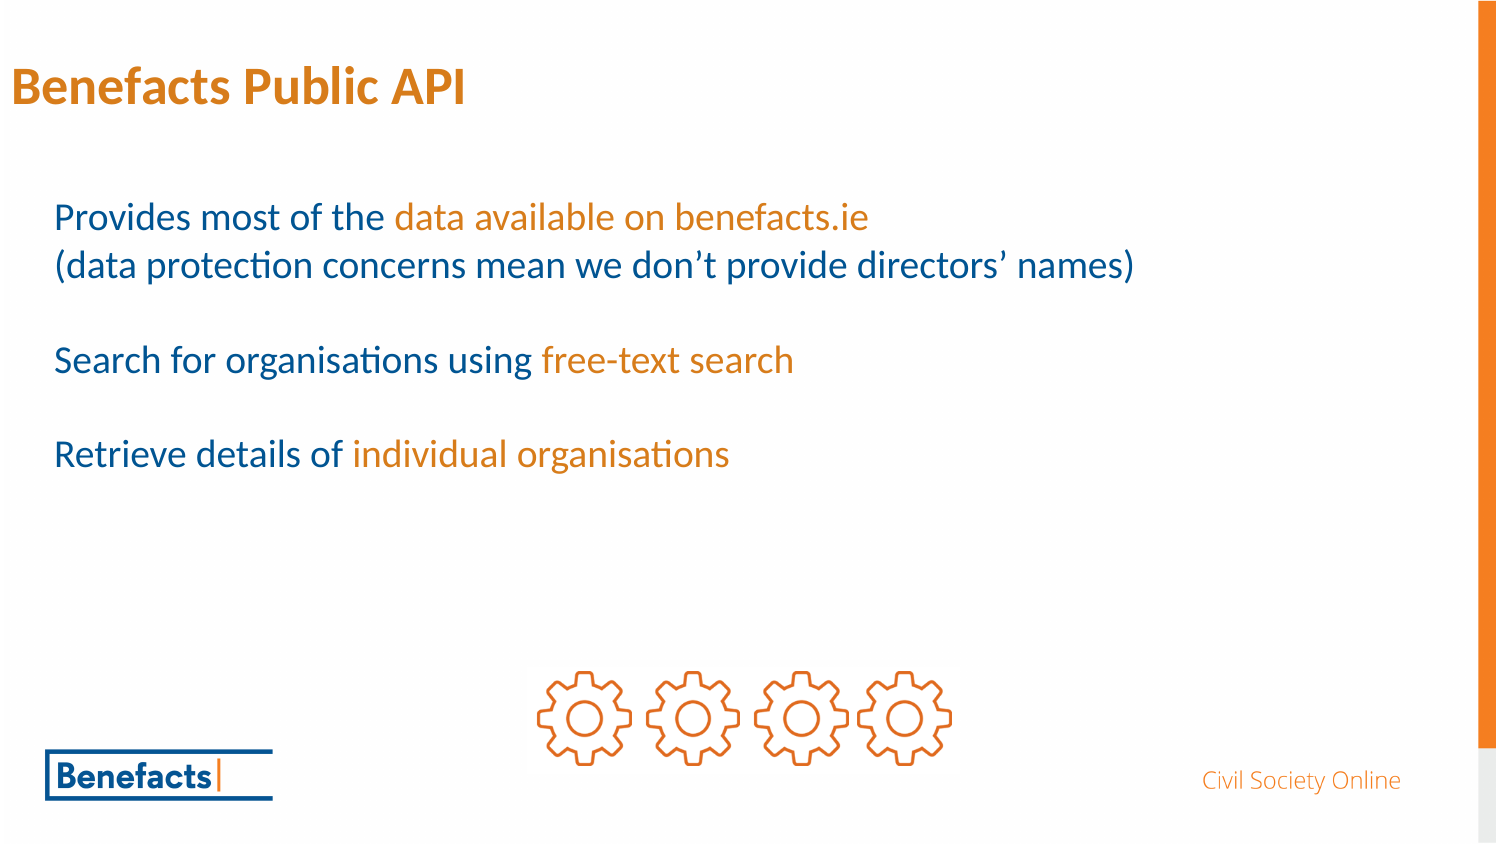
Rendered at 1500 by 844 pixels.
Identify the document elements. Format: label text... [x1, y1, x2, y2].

title Benefacts Public API [0, 44, 1294, 208]
picture [4, 0, 1496, 844]
list Provides most of the data available on benefacts.ie (data protection concerns mean we don’t provide directors’ names) Search for organisations using free-text search Retrieve details of individual organisations [42, 185, 1294, 586]
